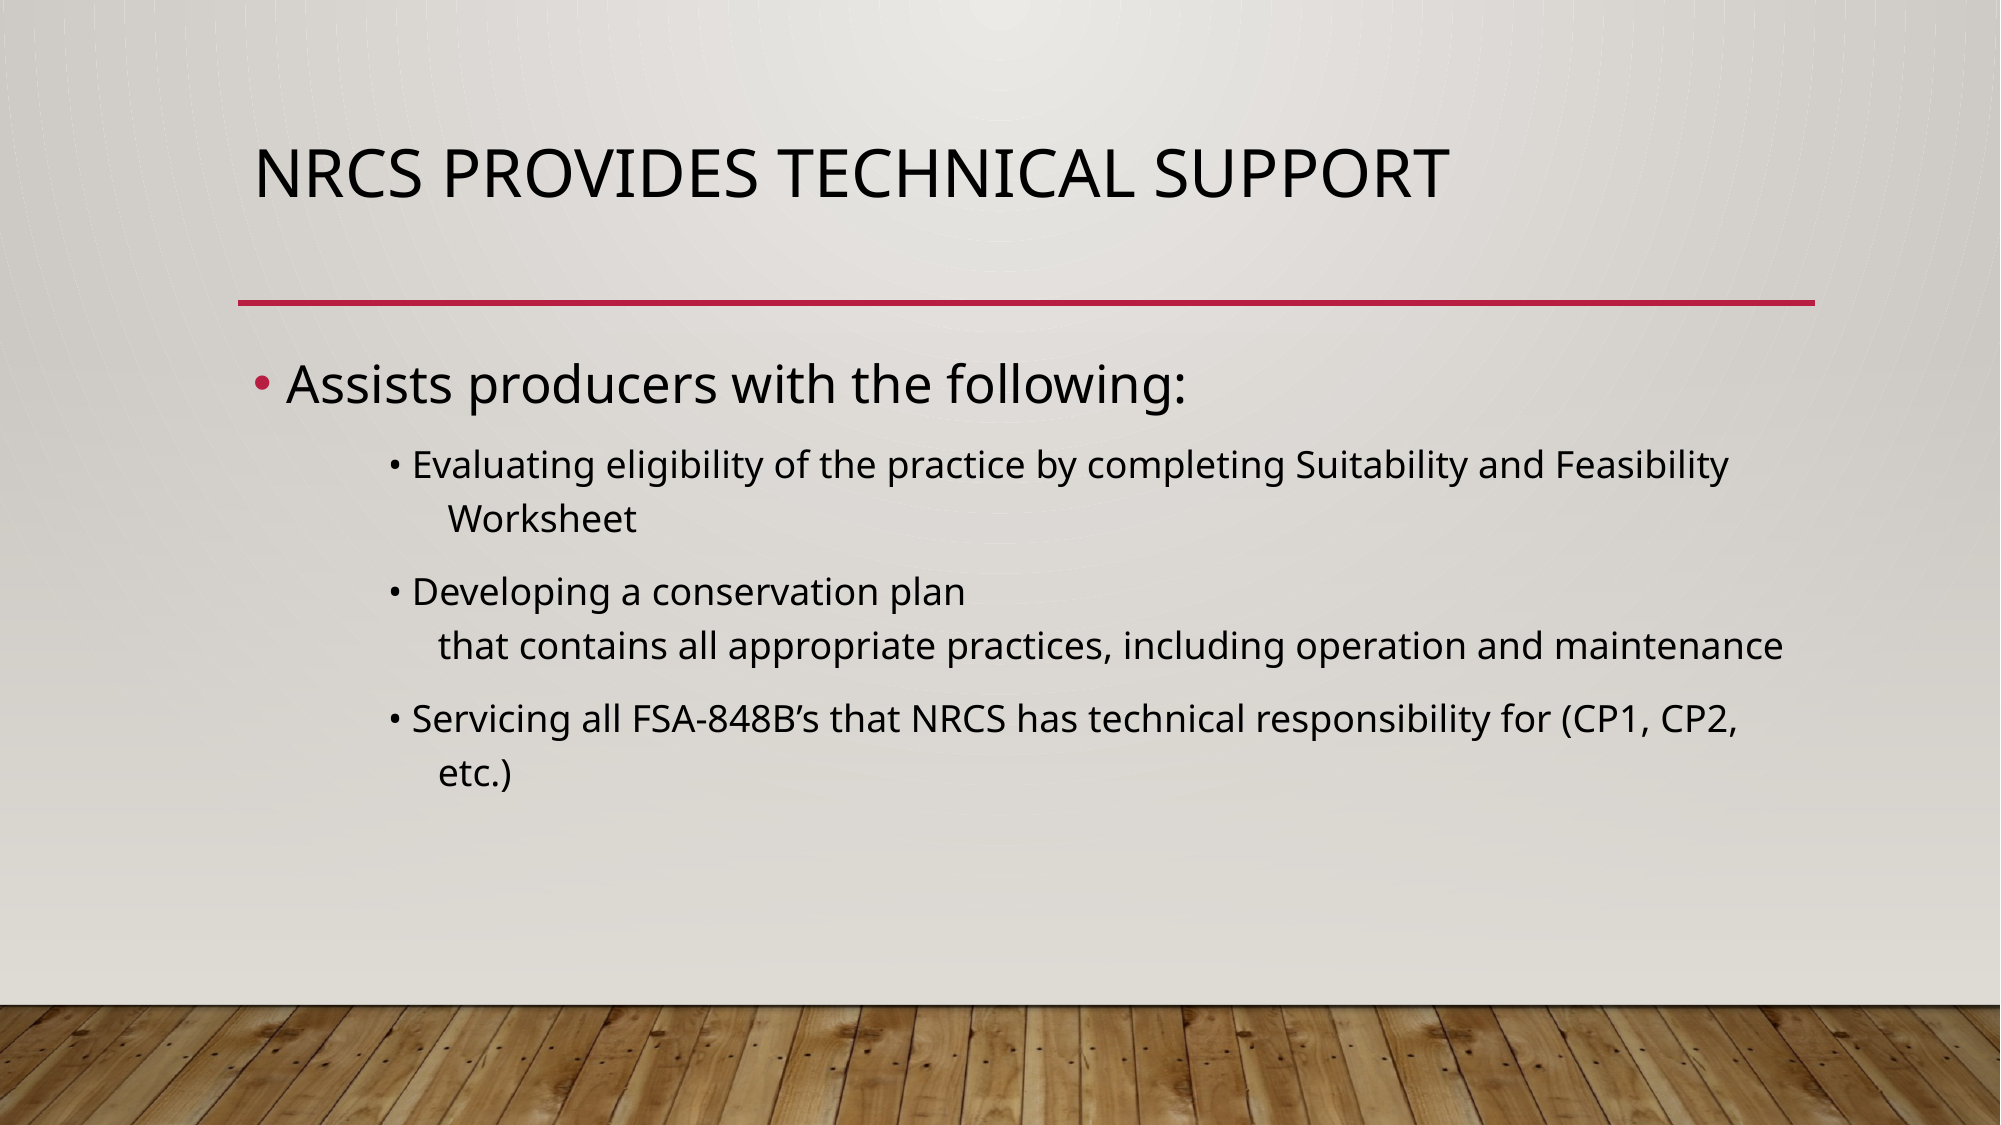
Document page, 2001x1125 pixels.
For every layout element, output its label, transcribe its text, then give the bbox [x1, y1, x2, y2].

picture [0, 1005, 2000, 1125]
list Assists producers with the following: • Evaluating eligibility of the practice by completing Suitability and Feasibility Worksheet • Developing a conservation plan that contains all appropriate practices, including operation and maintenance • Servicing all FSA-848B’s that NRCS has technical responsibility for (CP1, CP2, etc.) [238, 330, 1814, 897]
title NRCS provides technical support [238, 131, 1814, 305]
